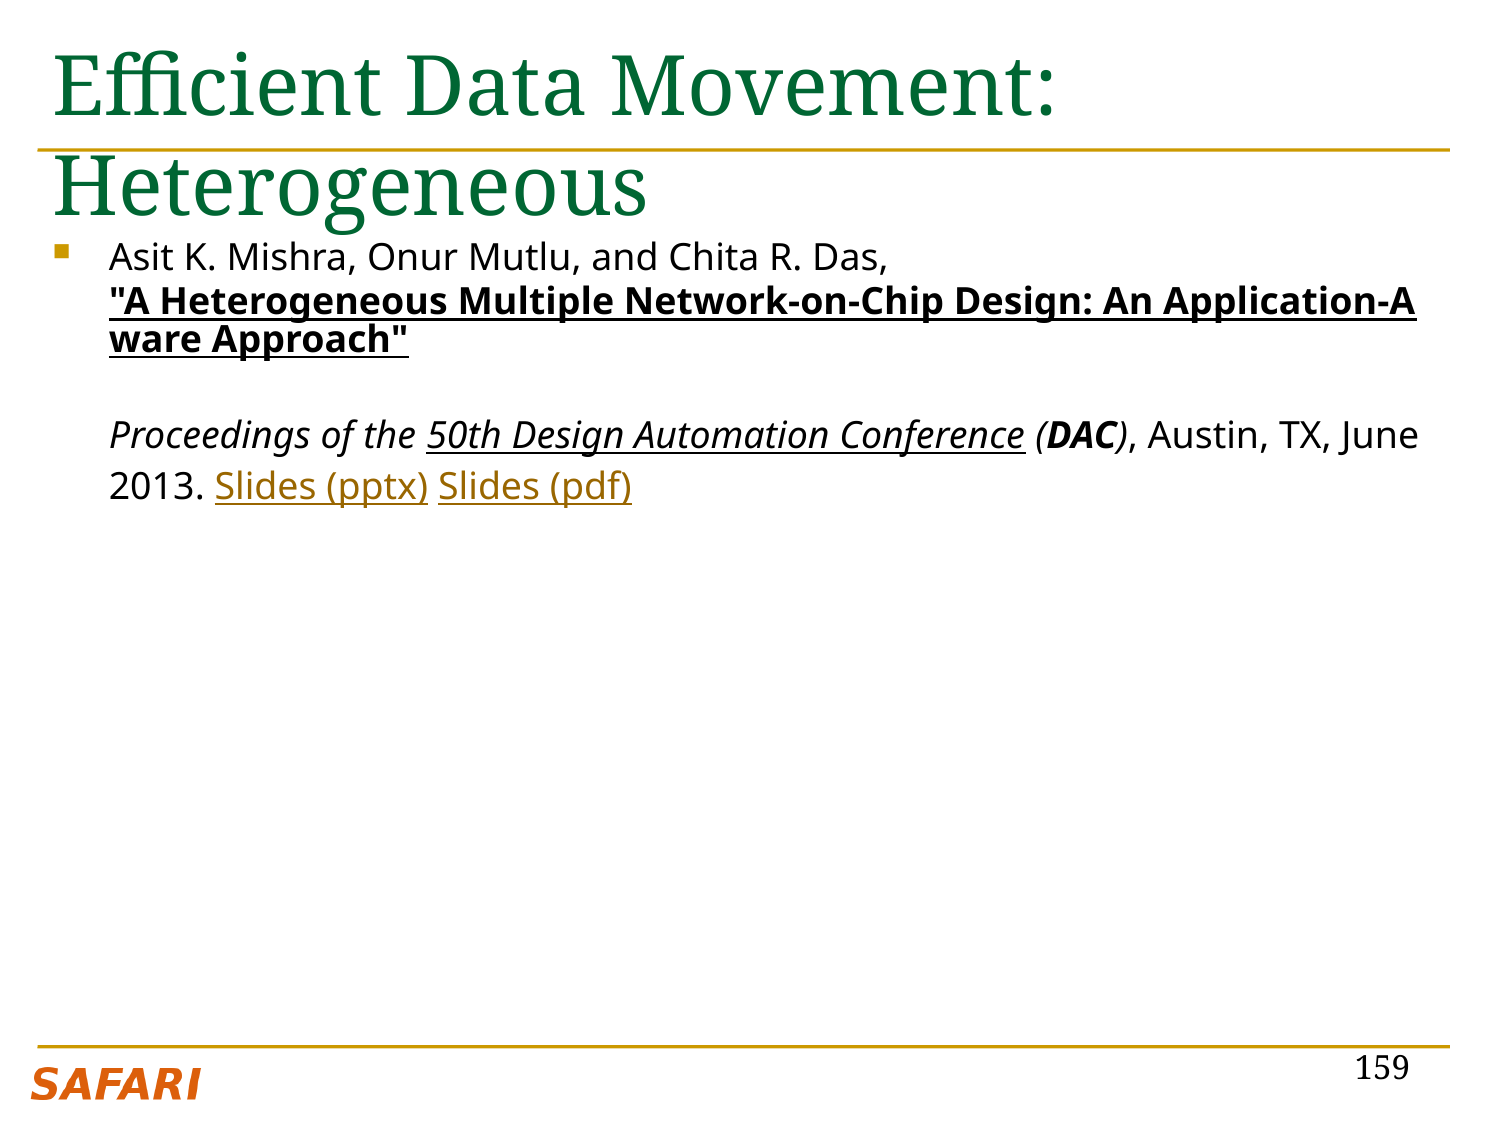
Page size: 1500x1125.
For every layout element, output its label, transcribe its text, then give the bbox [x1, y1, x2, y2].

list Asit K. Mishra, Onur Mutlu, and Chita R. Das, "A Heterogeneous Multiple Network-on-Chip Design: An Application-Aware Approach" Proceedings of the 50th Design Automation Conference (DAC), Austin, TX, June 2013. Slides (pptx) Slides (pdf) [37, 224, 1451, 1026]
slide_number 159 [1074, 1023, 1426, 1100]
picture [29, 1058, 207, 1110]
title Efficient Data Movement: Heterogeneous [37, 24, 1451, 201]
